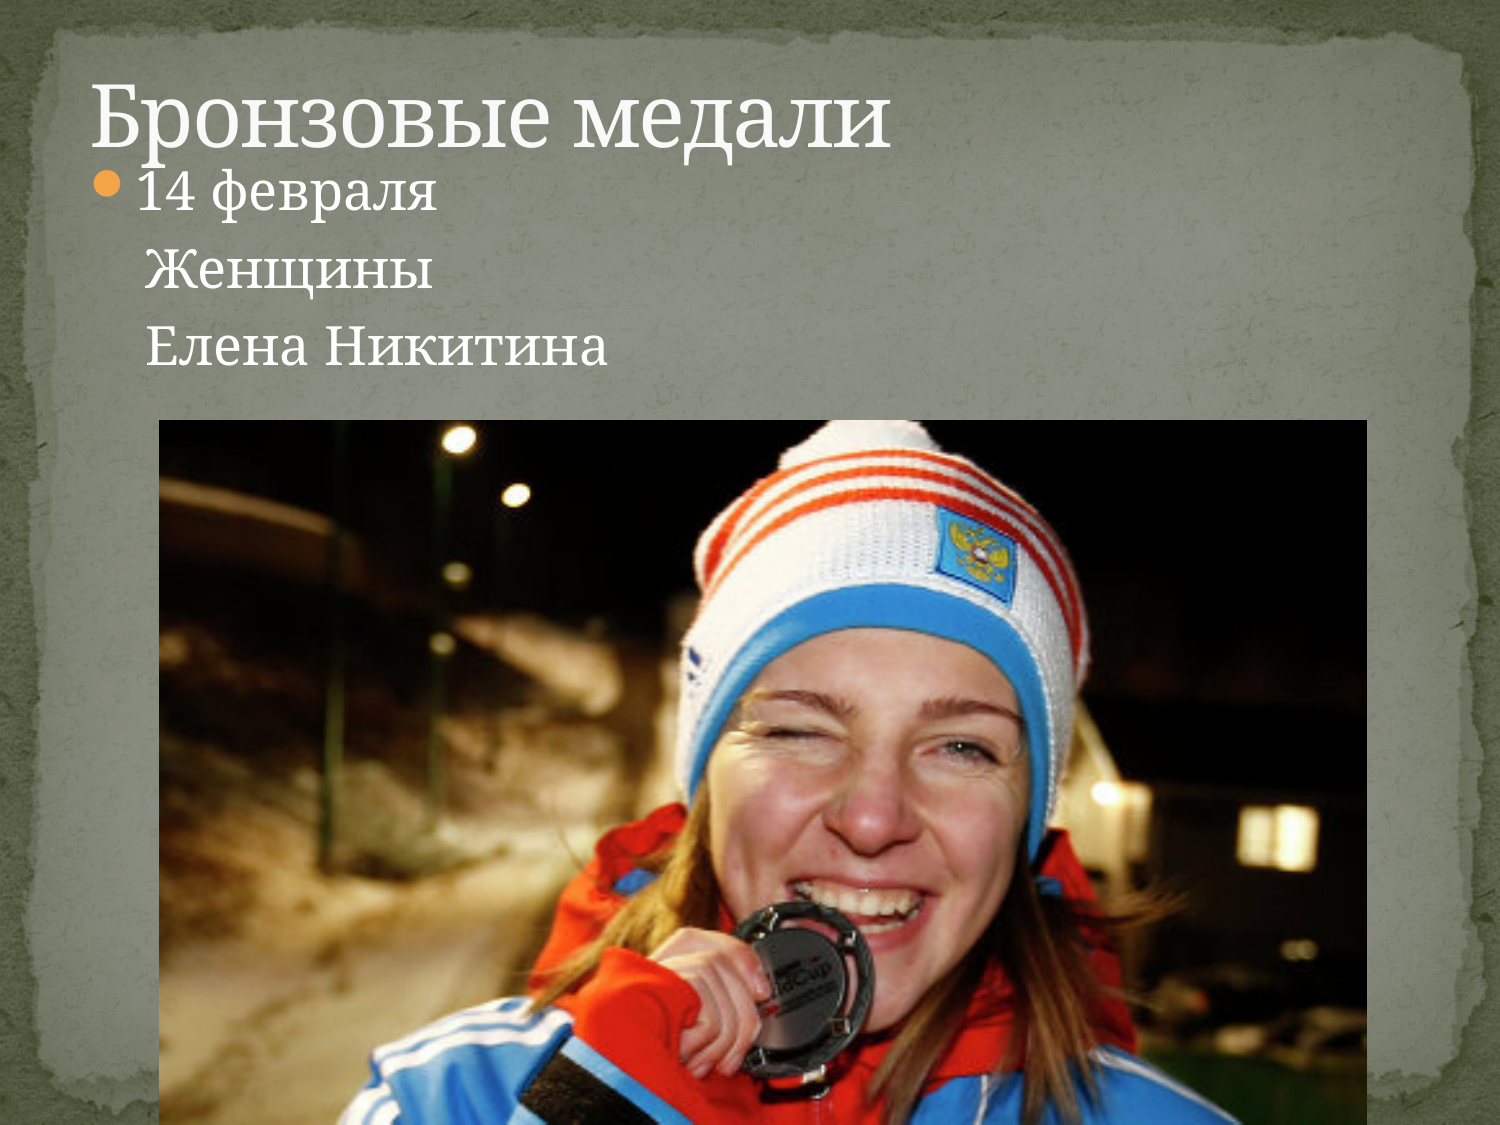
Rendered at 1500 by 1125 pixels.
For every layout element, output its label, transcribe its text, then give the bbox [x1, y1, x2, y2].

title Бронзовые медали [74, 0, 1425, 173]
picture [159, 420, 1367, 1125]
list 14 февраля Женщины Елена Никитина [75, 173, 1425, 1005]
